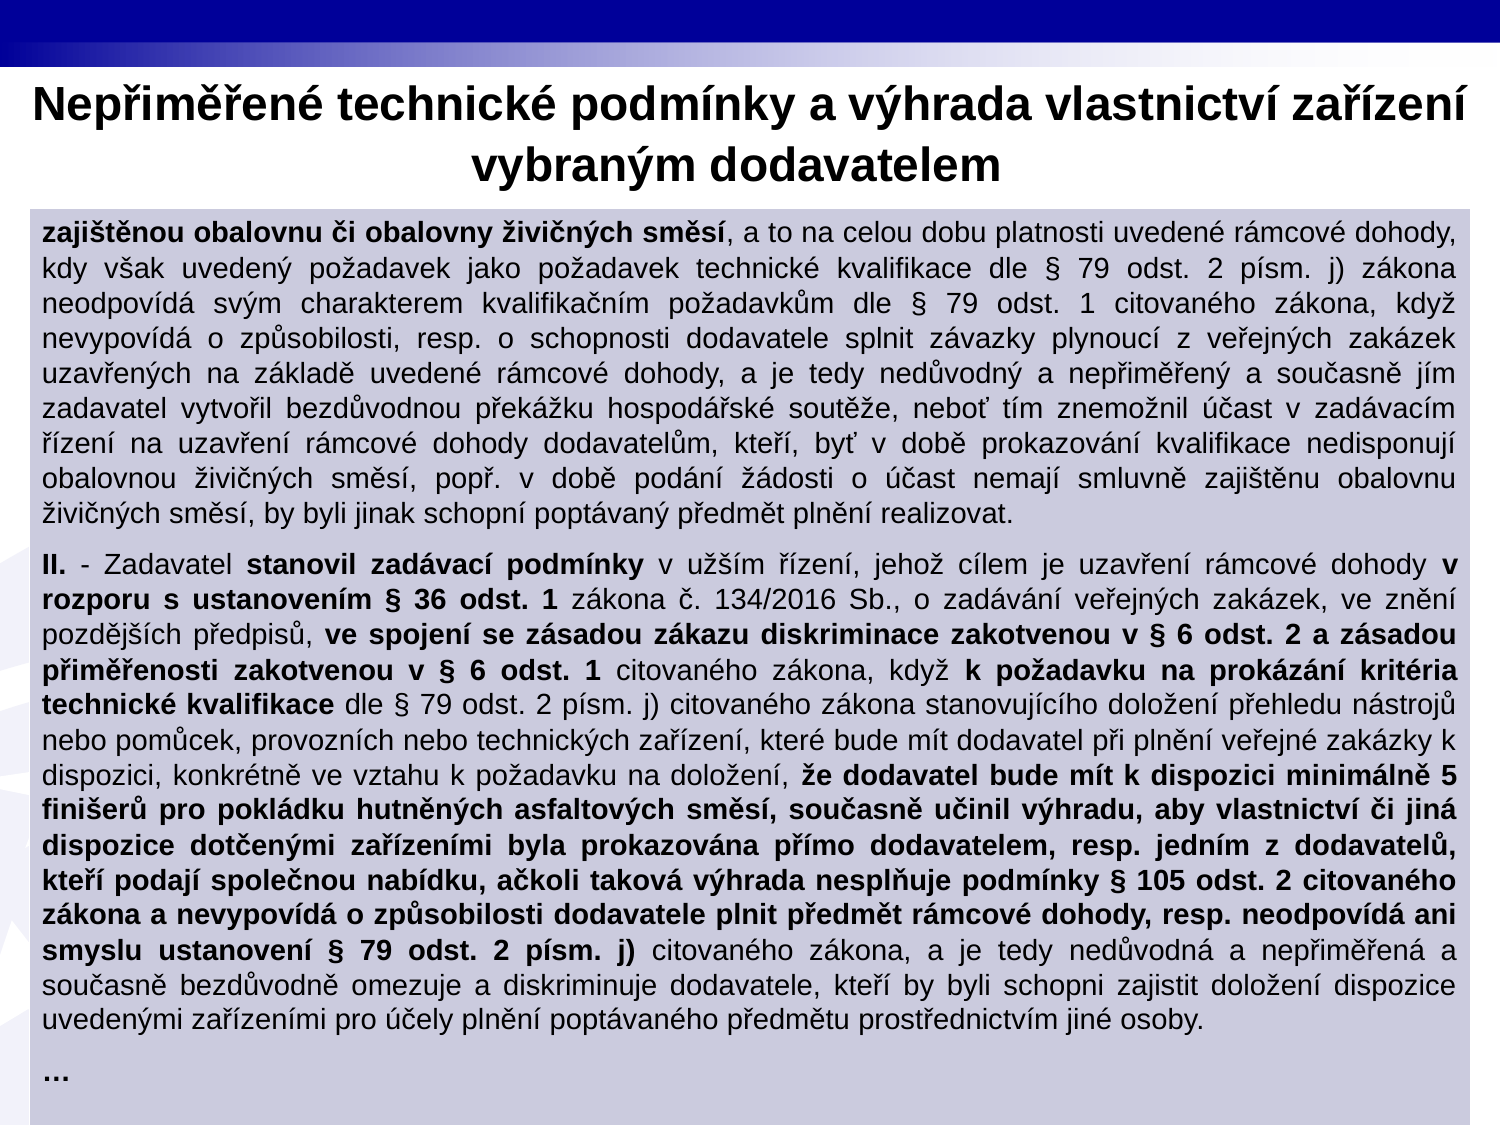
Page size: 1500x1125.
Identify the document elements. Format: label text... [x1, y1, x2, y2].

title Nepřiměřené technické podmínky a výhrada vlastnictví zařízení vybraným dodavatelem [29, 66, 1471, 207]
table_header zajištěnou obalovnu či obalovny živičných směsí, a to na celou dobu platnosti uvedené rámcové dohody, kdy však uvedený požadavek jako požadavek technické kvalifikace dle § 79 odst. 2 písm. j) zákona neodpovídá svým charakterem kvalifikačním požadavkům dle § 79 odst. 1 citovaného zákona, když nevypovídá o způsobilosti, resp. o schopnosti dodavatele splnit závazky plynoucí z veřejných zakázek uzavřených na základě uvedené rámcové dohody, a je tedy nedůvodný a nepřiměřený a současně jím zadavatel vytvořil bezdůvodnou překážku hospodářské soutěže, neboť tím znemožnil účast v zadávacím řízení na uzavření rámcové dohody dodavatelům, kteří, byť v době prokazování kvalifikace nedisponují obalovnou živičných směsí, popř. v době podání žádosti o účast nemají smluvně zajištěnu obalovnu živičných směsí, by byli jinak schopní poptávaný předmět plnění realizovat. II. - Zadavatel stanovil zadávací podmínky v užším řízení, jehož cílem je uzavření rámcové dohody v rozporu s ustanovením § 36 odst. 1 zákona č. 134/2016 Sb., o zadávání veřejných zakázek, ve znění pozdějších předpisů, ve spojení se zásadou zákazu diskriminace zakotvenou v § 6 odst. 2 a zásadou přiměřenosti zakotvenou v § 6 odst. 1 citovaného zákona, když k požadavku na prokázání kritéria technické kvalifikace dle § 79 odst. 2 písm. j) citovaného zákona stanovujícího doložení přehledu nástrojů nebo pomůcek, provozních nebo technických zařízení, které bude mít dodavatel při plnění veřejné zakázky k dispozici, konkrétně ve vztahu k požadavku na doložení, že dodavatel bude mít k dispozici minimálně 5 finišerů pro pokládku hutněných asfaltových směsí, současně učinil výhradu, aby vlastnictví či jiná dispozice dotčenými zařízeními byla prokazována přímo dodavatelem, resp. jedním z dodavatelů, kteří podají společnou nabídku, ačkoli taková výhrada nesplňuje podmínky § 105 odst. 2 citovaného zákona a nevypovídá o způsobilosti dodavatele plnit předmět rámcové dohody, resp. neodpovídá ani smyslu ustanovení § 79 odst. 2 písm. j) citovaného zákona, a je tedy nedůvodná a nepřiměřená a současně bezdůvodně omezuje a diskriminuje dodavatele, kteří by byli schopni zajistit doložení dispozice uvedenými zařízeními pro účely plnění poptávaného předmětu prostřednictvím jiné osoby. … [30, 209, 1470, 1125]
